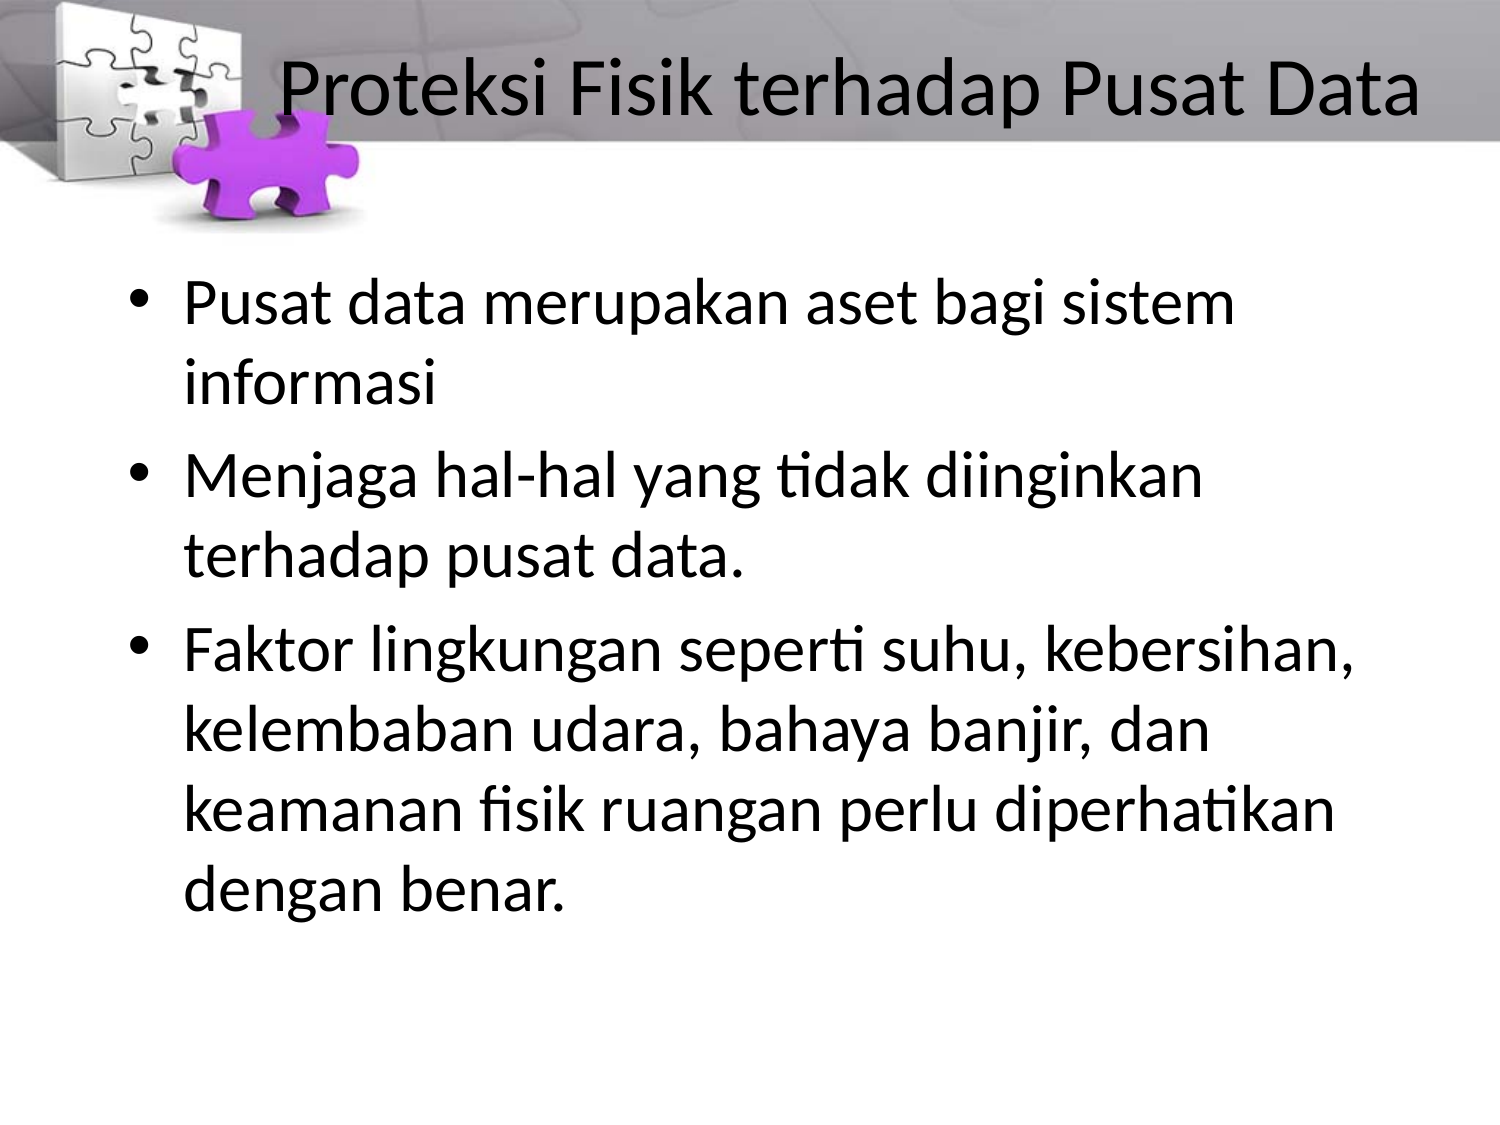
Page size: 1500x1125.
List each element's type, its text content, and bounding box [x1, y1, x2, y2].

picture [0, 0, 1500, 1125]
title Proteksi Fisik terhadap Pusat Data [213, 0, 1489, 164]
list Pusat data merupakan aset bagi sistem informasi Menjaga hal-hal yang tidak diinginkan terhadap pusat data. Faktor lingkungan seperti suhu, kebersihan, kelembaban udara, bahaya banjir, dan keamanan fisik ruangan perlu diperhatikan dengan benar. [112, 249, 1388, 1000]
